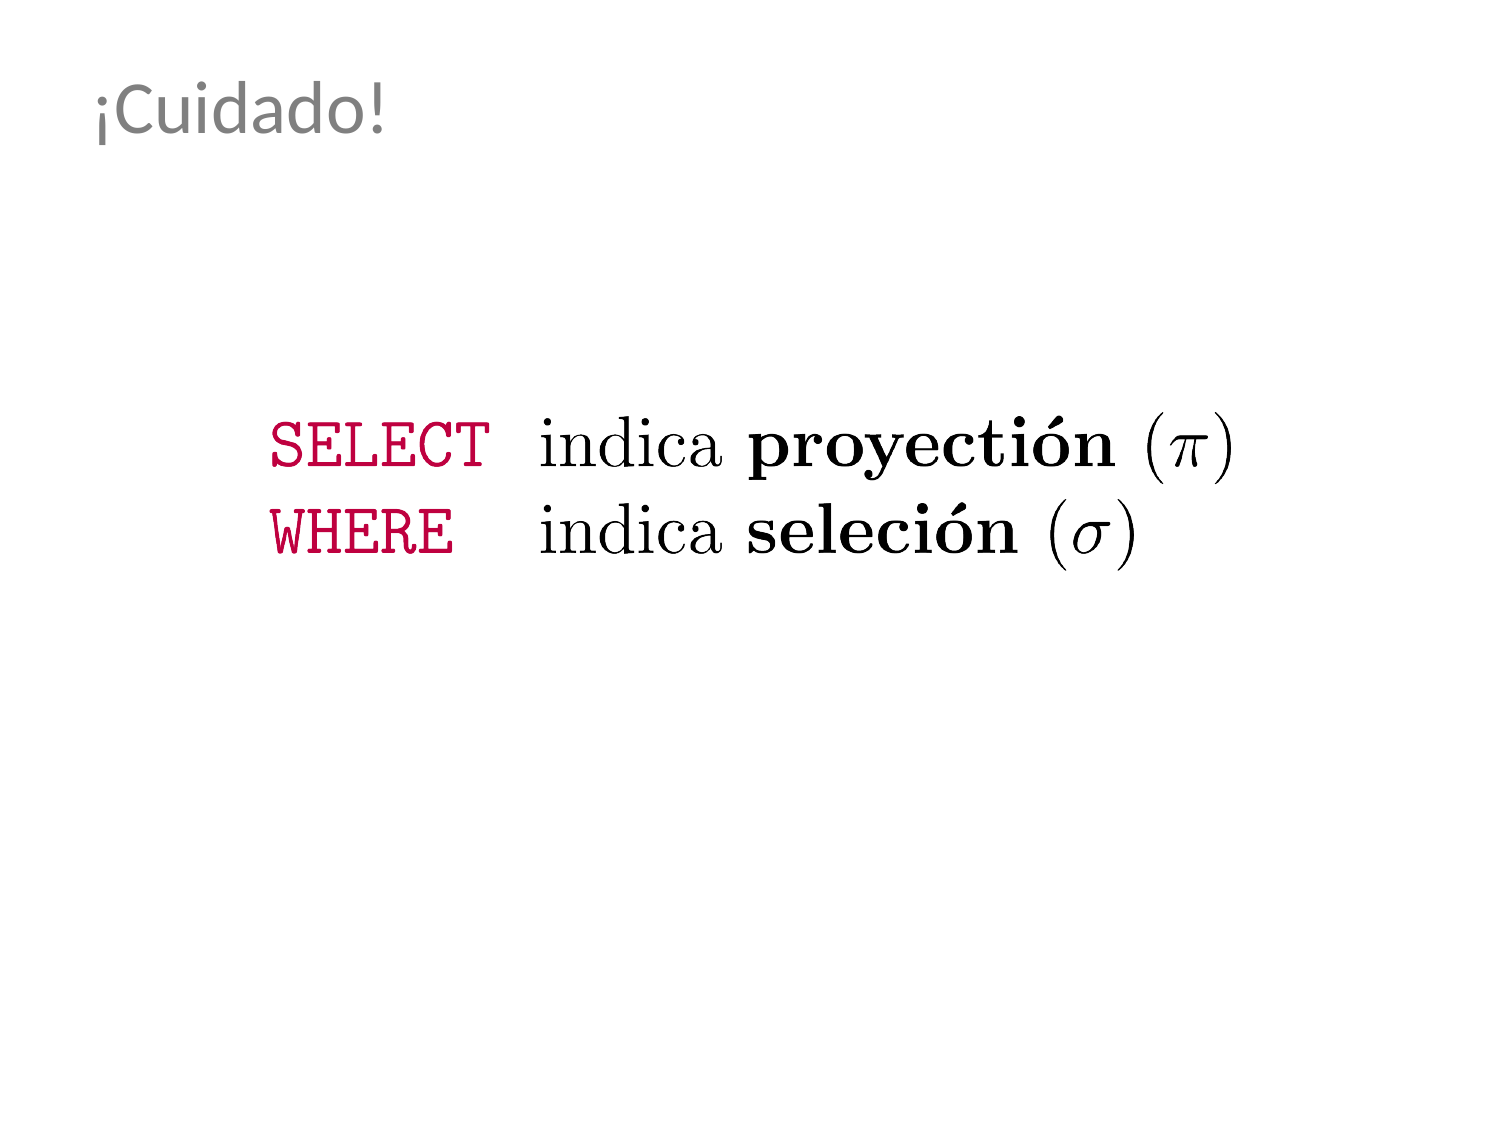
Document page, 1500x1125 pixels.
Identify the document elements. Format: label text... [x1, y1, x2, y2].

picture [268, 412, 1231, 571]
title ¡Cuidado! [75, 45, 1425, 163]
